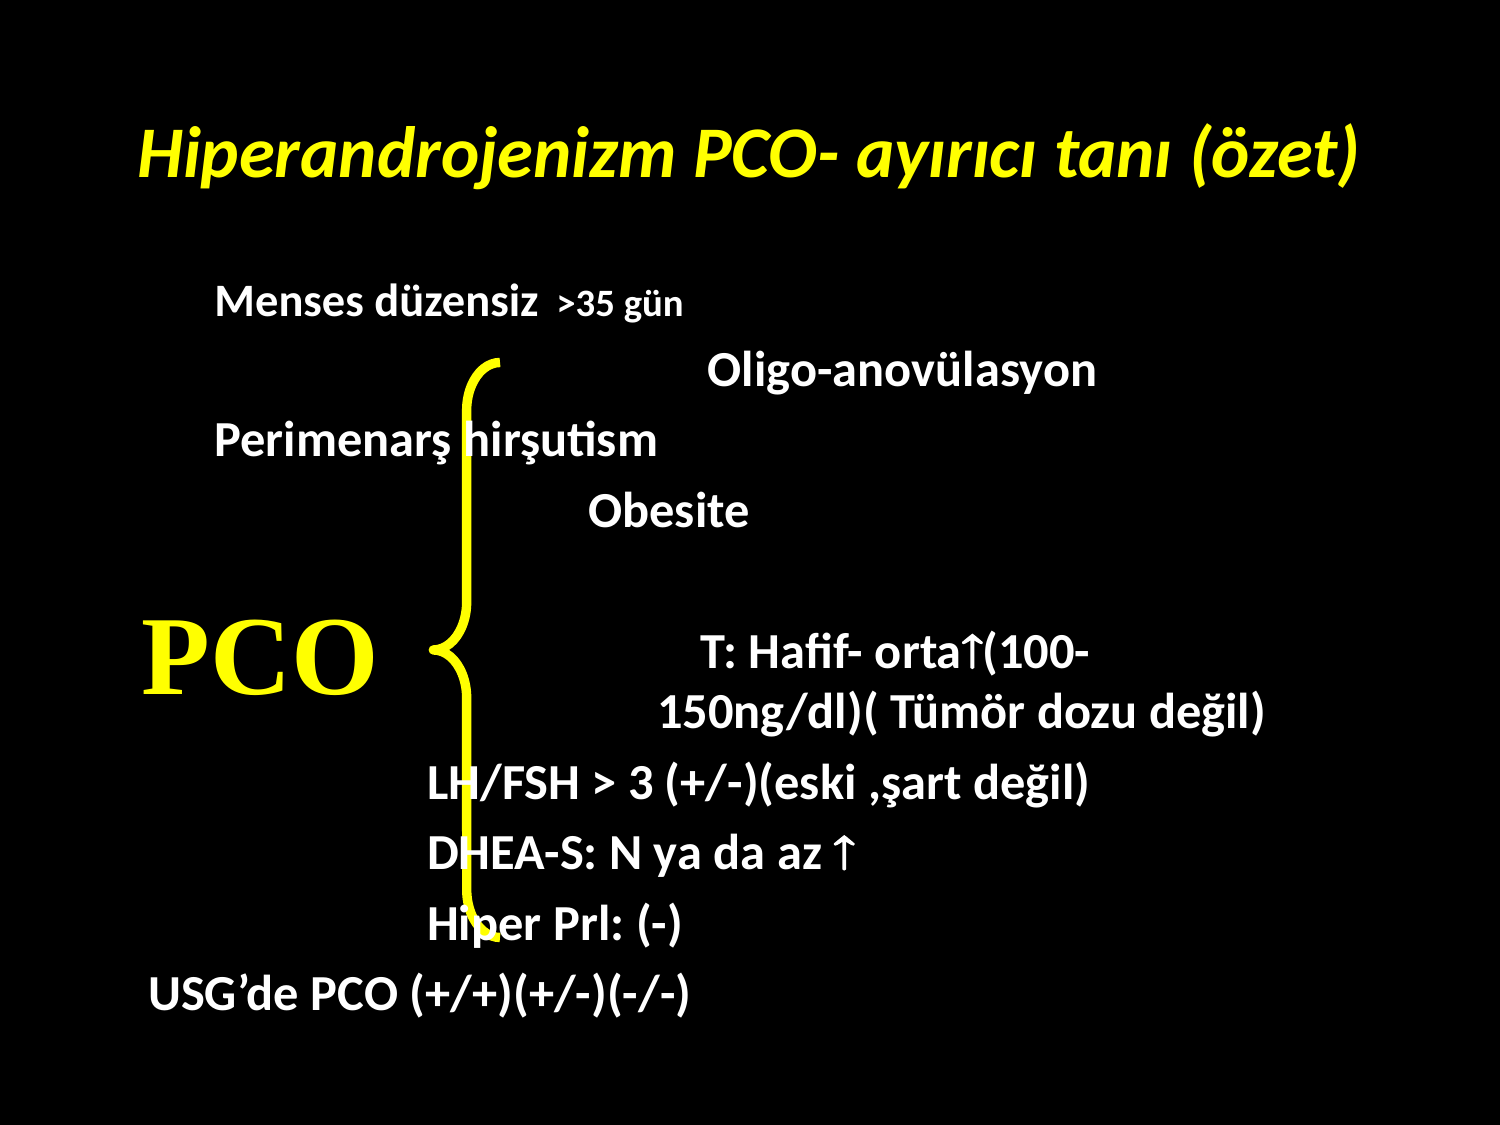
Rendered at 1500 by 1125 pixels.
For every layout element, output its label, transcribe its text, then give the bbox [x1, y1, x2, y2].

list Menses düzensiz >35 gün Oligo-anovülasyon Perimenarş hirşutism Obesite T: Hafif- orta(100- 150ng/dl)( Tümör dozu değil) LH/FSH > 3 (+/-)(eski ,şart değil) DHEA-S: N ya da az  Hiper Prl: (-) USG’de PCO (+/+)(+/-)(-/-) [76, 262, 1432, 1038]
title Hiperandrojenizm PCO- ayırıcı tanı (özet) [112, 54, 1388, 243]
